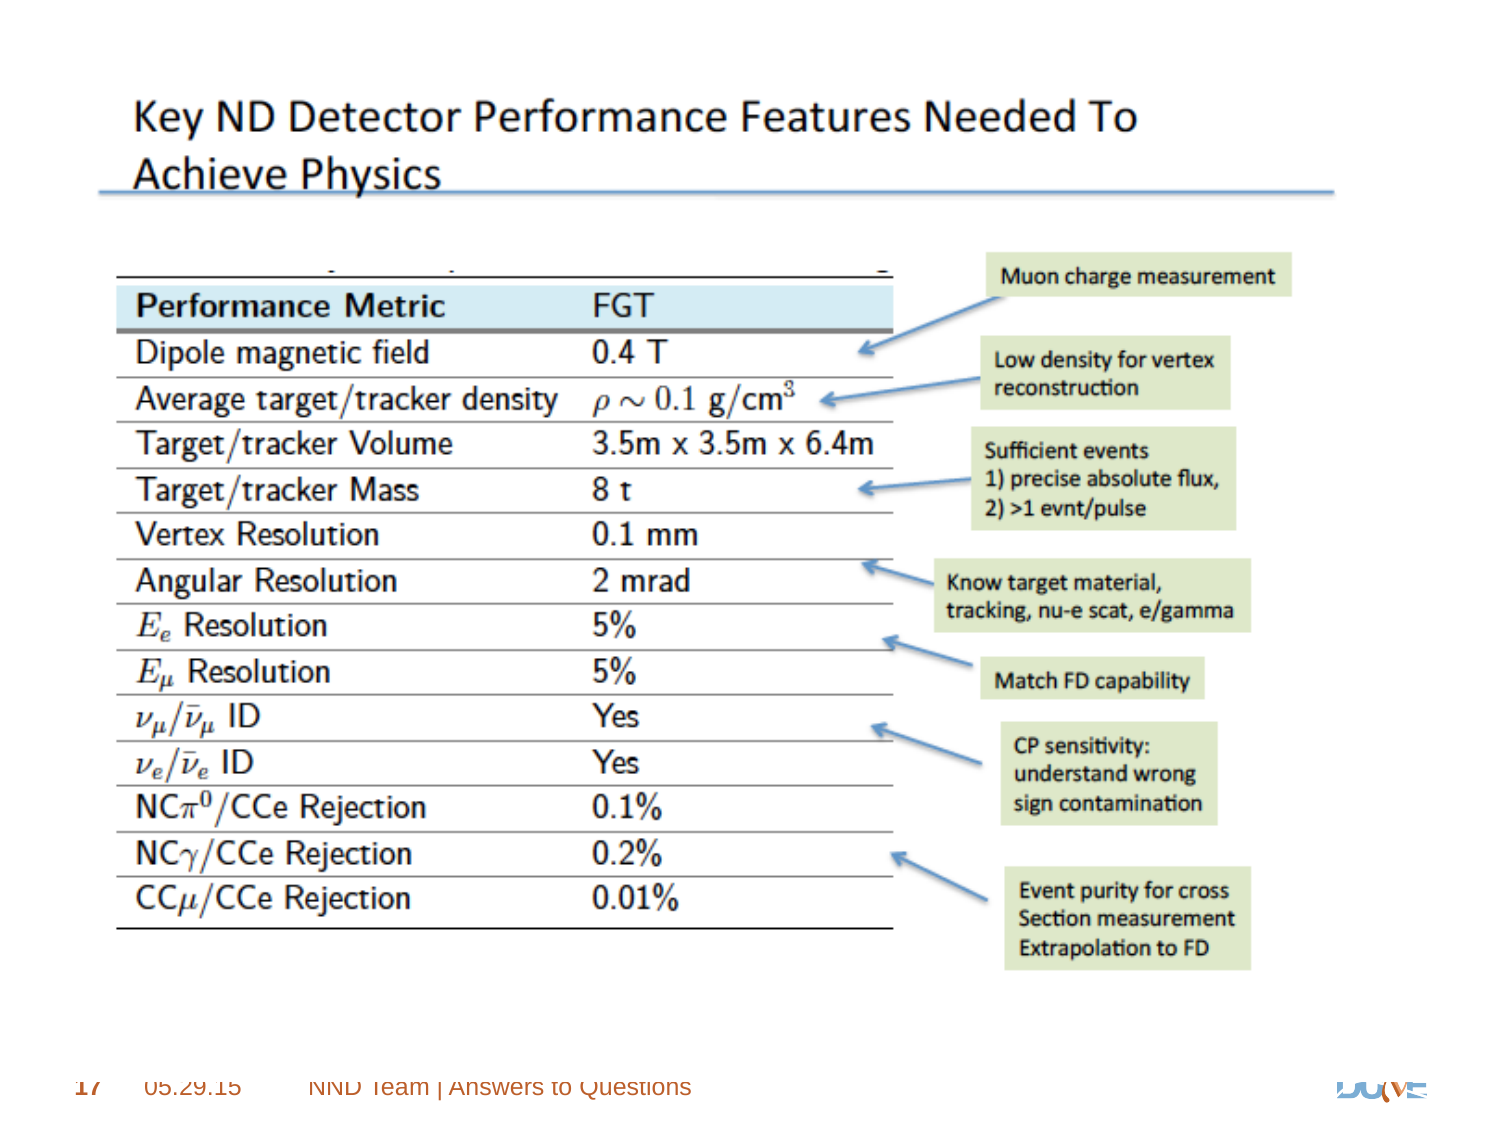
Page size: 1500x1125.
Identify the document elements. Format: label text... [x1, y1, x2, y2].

slide_number 17 [74, 1090, 145, 1101]
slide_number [145, 1090, 308, 1101]
picture [0, 41, 1500, 1103]
footer NND Team | Answers to Questions [308, 1090, 1022, 1101]
